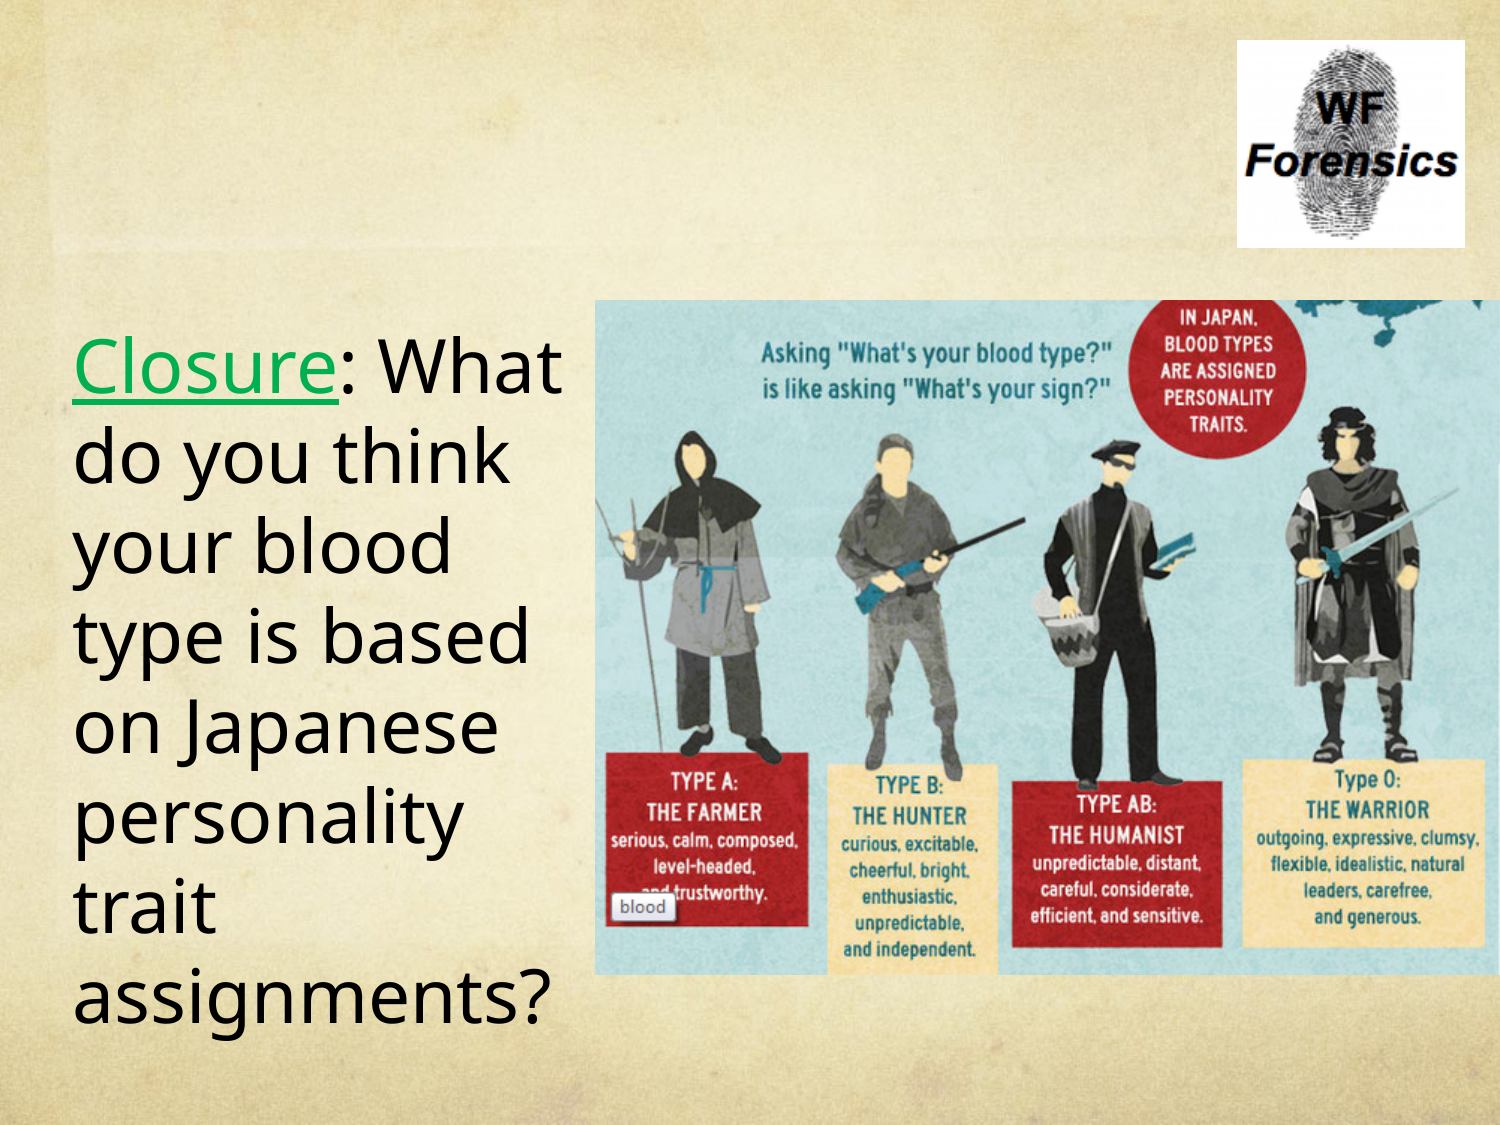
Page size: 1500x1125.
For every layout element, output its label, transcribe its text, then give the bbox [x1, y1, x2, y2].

text_box Closure: What do you think your blood type is based on Japanese personality trait assignments? [57, 311, 589, 1047]
picture [0, 0, 1500, 1125]
